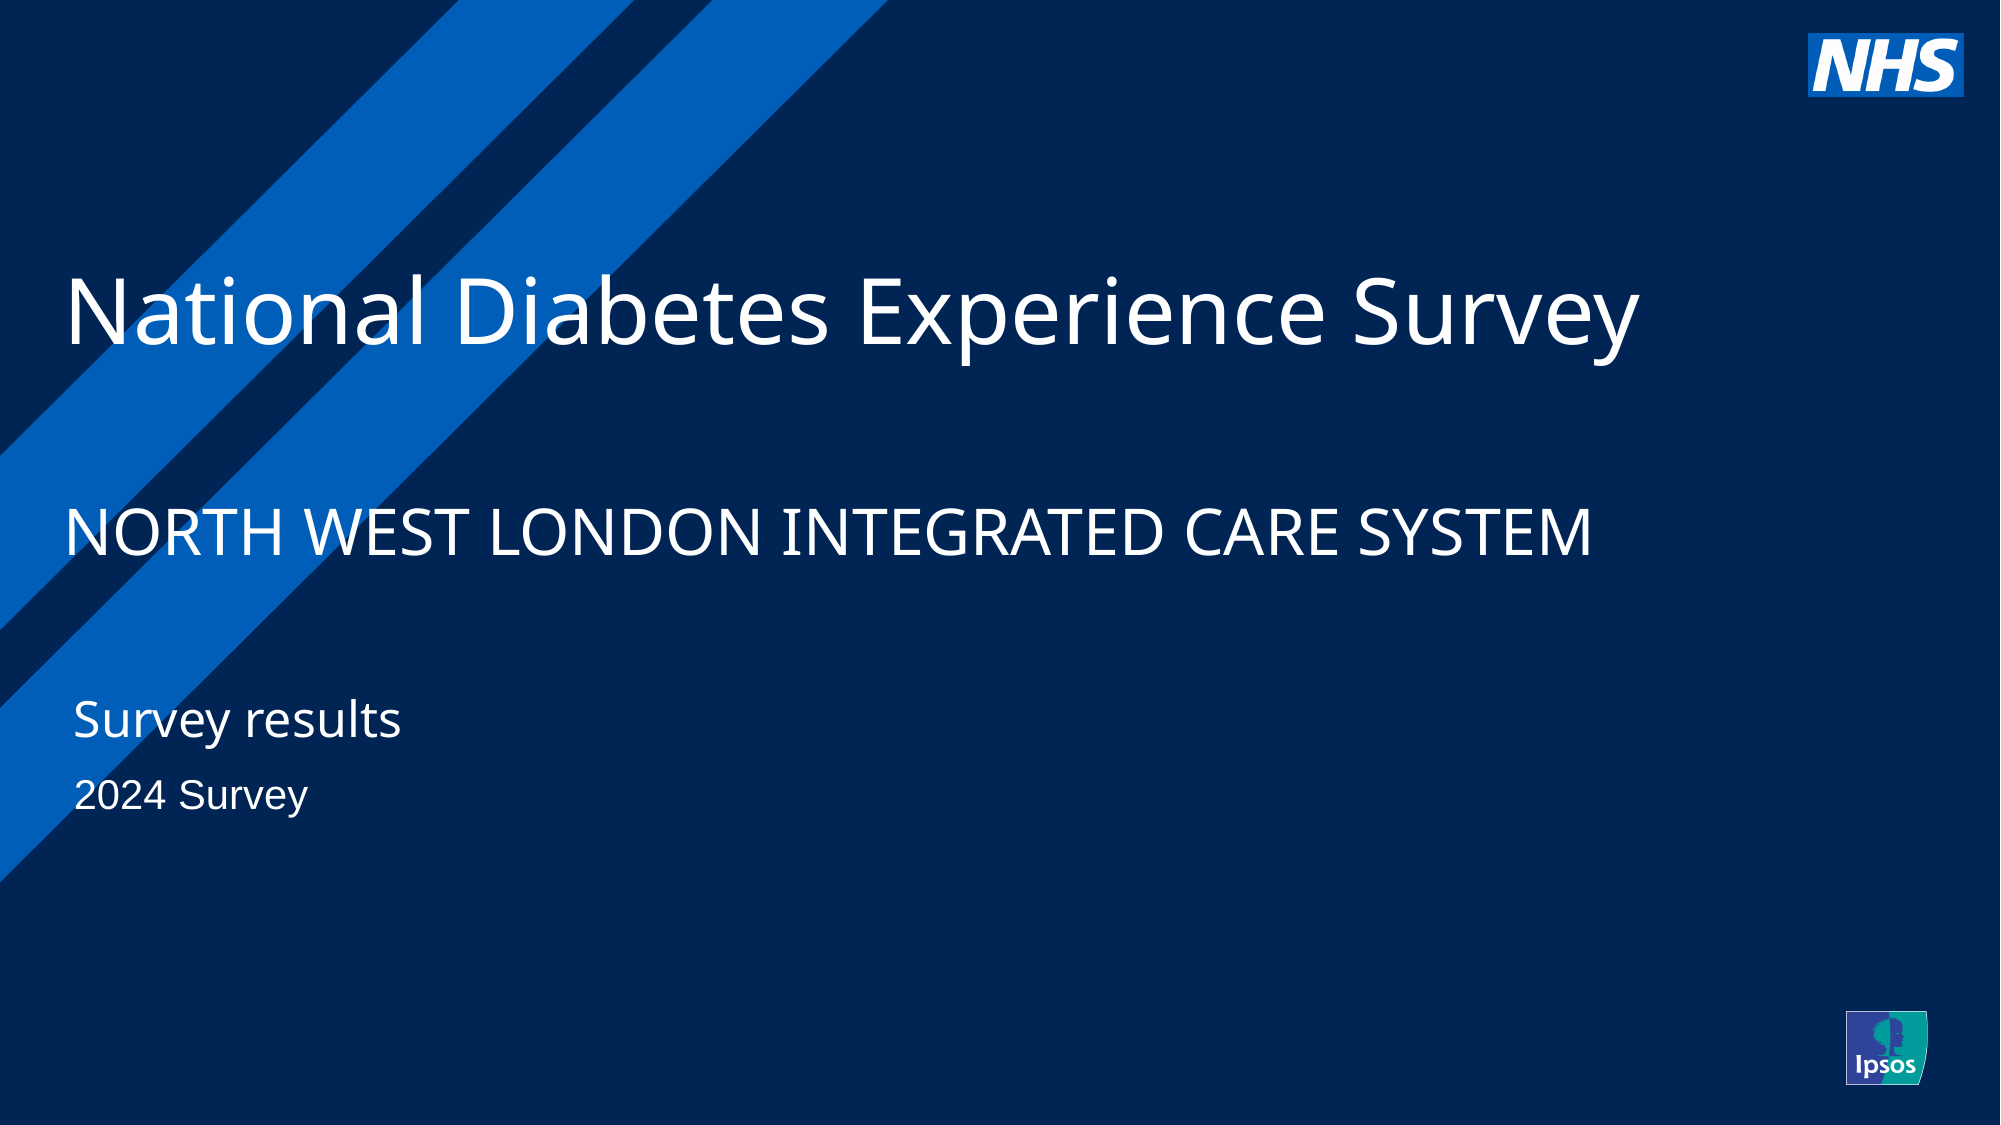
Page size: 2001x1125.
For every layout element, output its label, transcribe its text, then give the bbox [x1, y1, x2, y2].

title National Diabetes Experience Survey [48, 233, 1965, 393]
picture [1807, 33, 1964, 97]
list 2024 Survey [73, 768, 310, 819]
subtitle Survey results [73, 687, 850, 748]
text_box NORTH WEST LONDON INTEGRATED CARE SYSTEM [48, 475, 1965, 635]
picture [1846, 1011, 1928, 1085]
